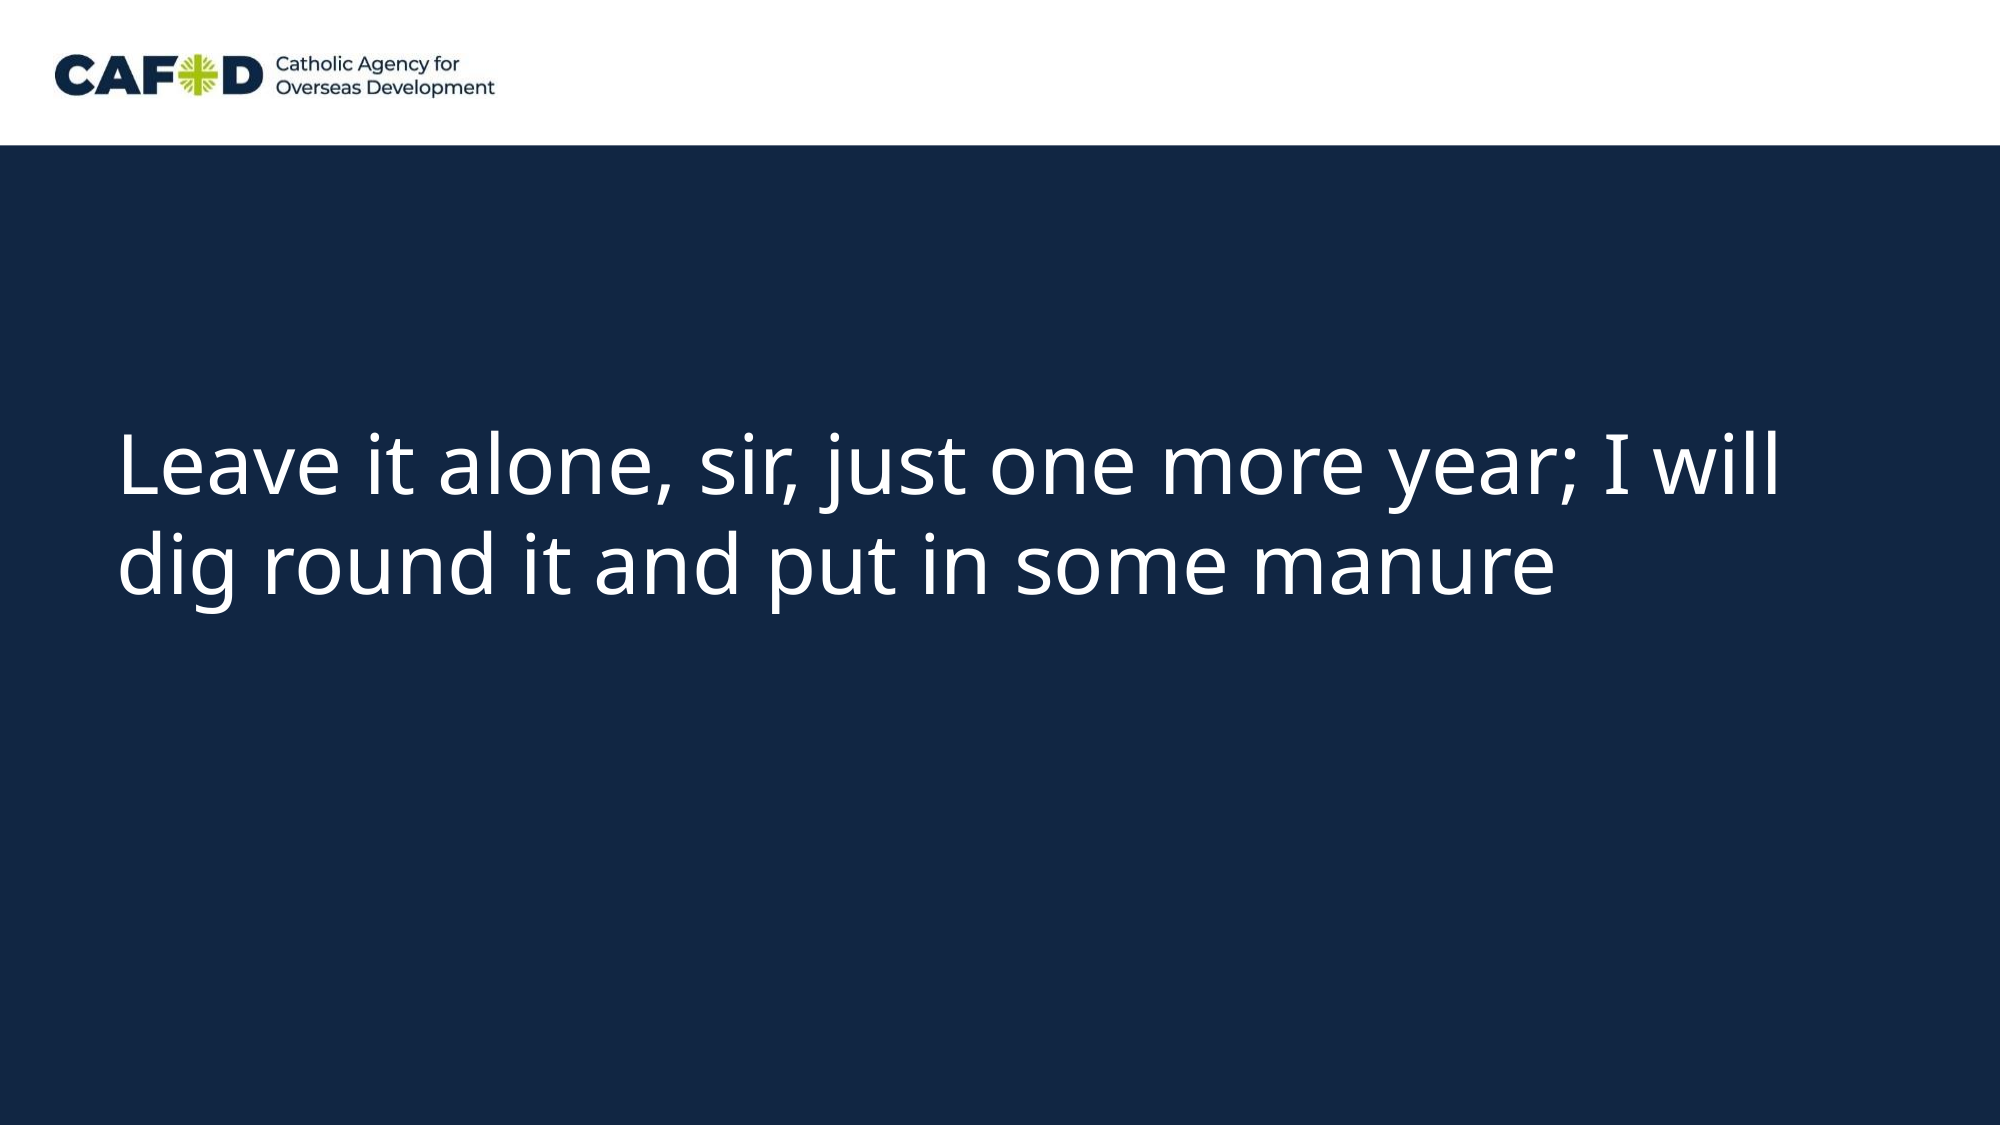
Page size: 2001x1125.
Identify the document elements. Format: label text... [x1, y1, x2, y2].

picture [53, 53, 498, 99]
text_box Leave it alone, sir, just one more year; I will dig round it and put in some manure [101, 403, 1887, 619]
